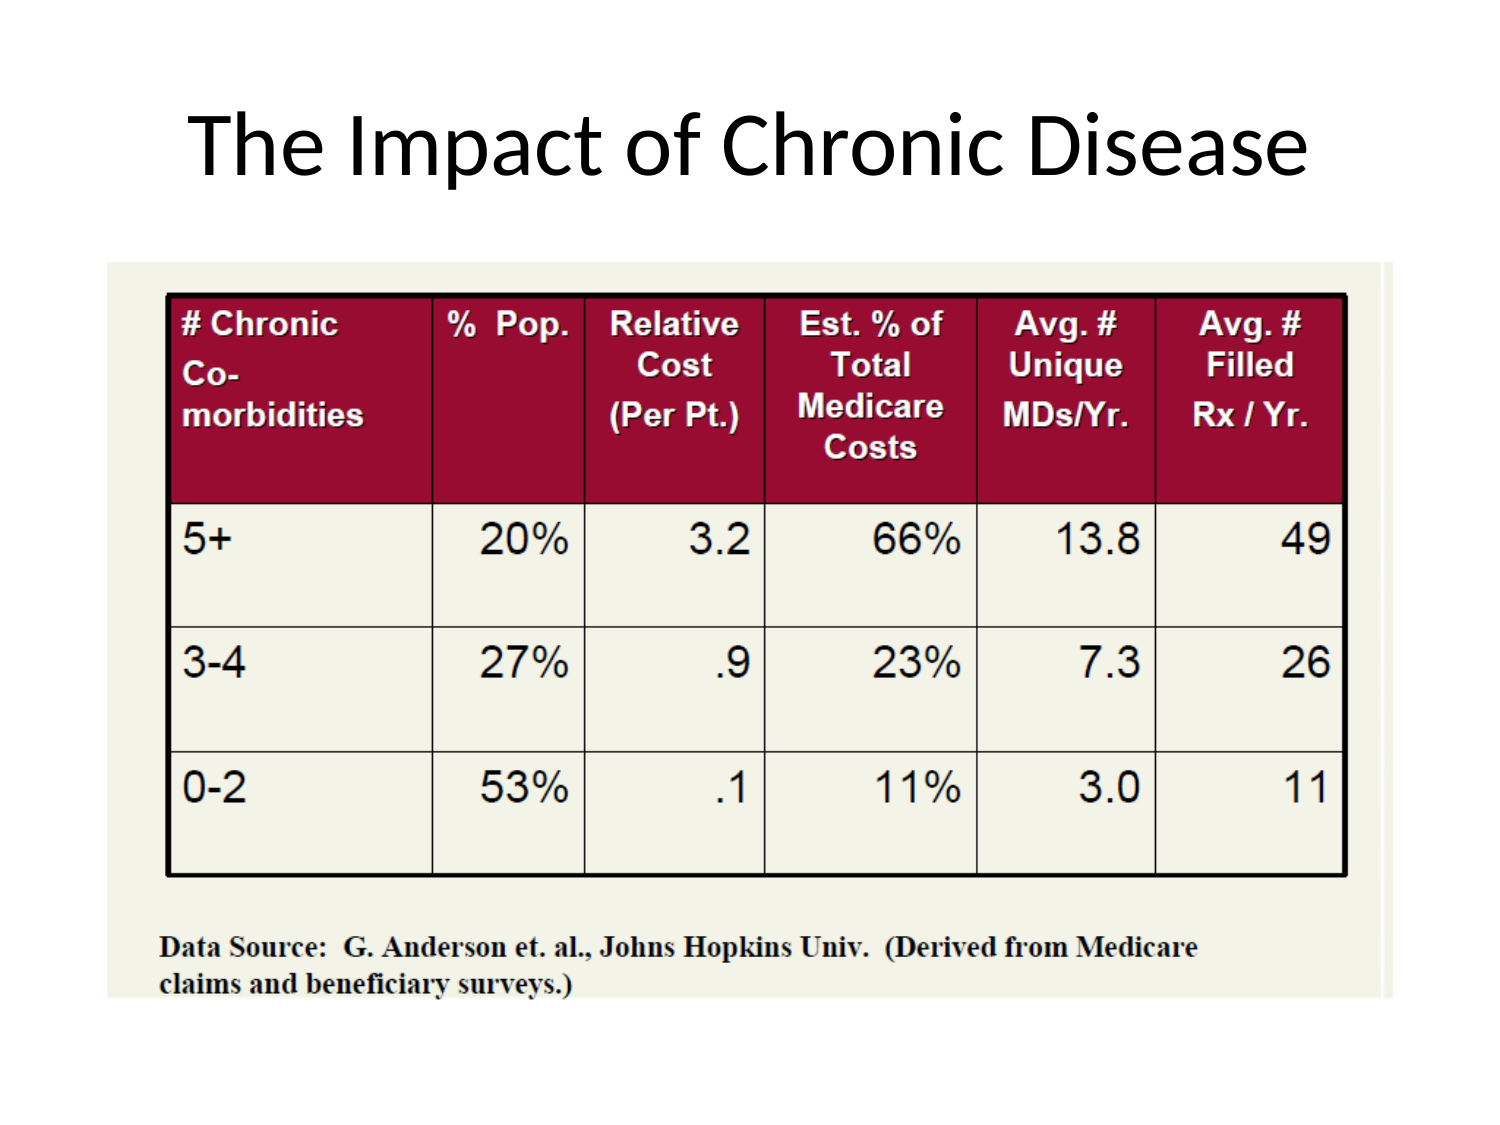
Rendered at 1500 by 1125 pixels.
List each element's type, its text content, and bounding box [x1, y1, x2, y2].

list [106, 262, 1393, 1006]
title The Impact of Chronic Disease [75, 45, 1425, 233]
